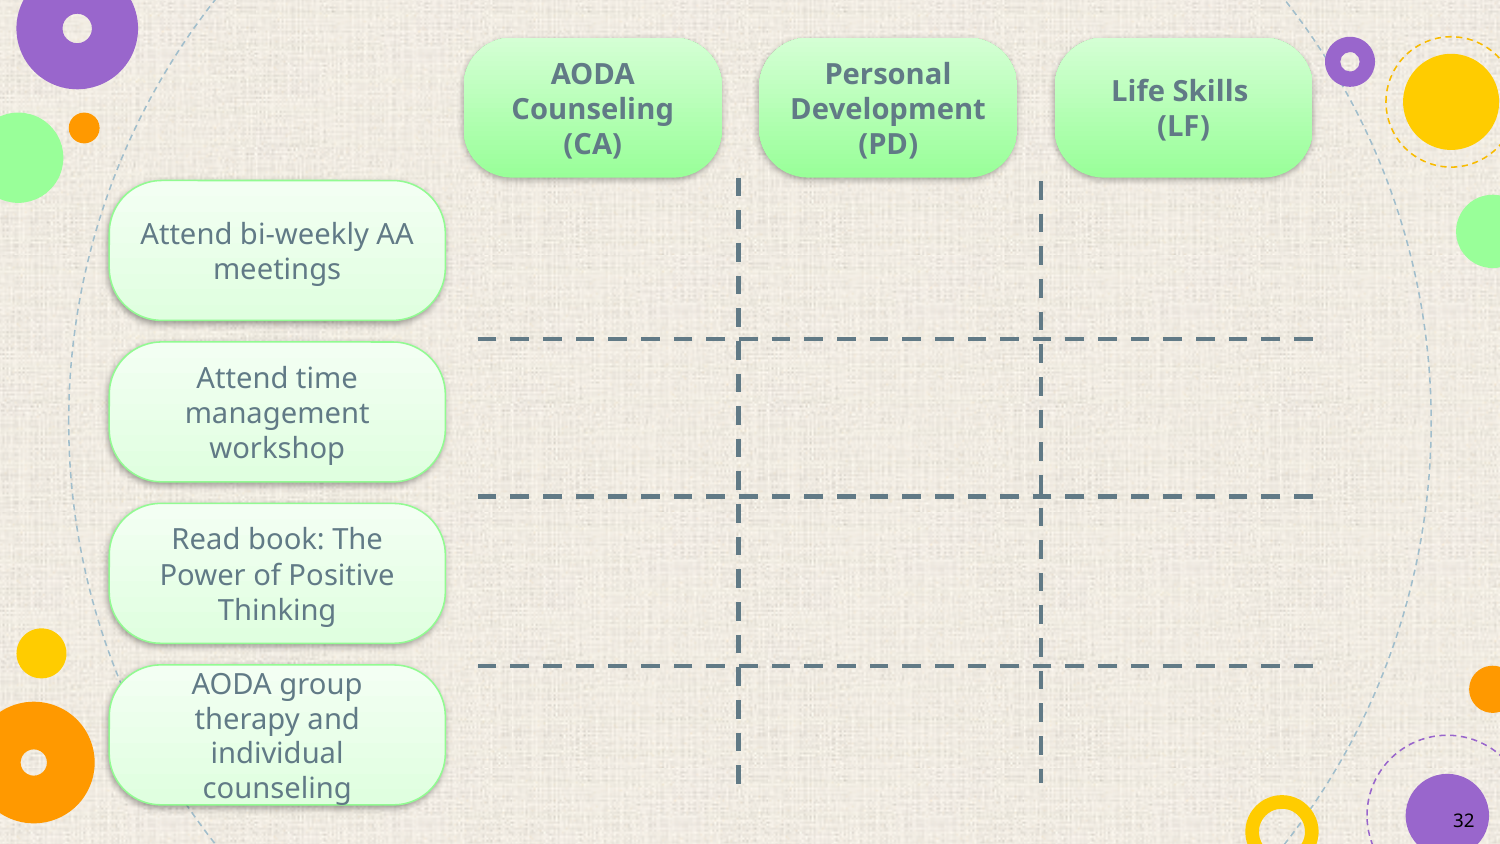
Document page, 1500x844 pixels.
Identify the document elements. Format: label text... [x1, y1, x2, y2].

picture [21, 750, 46, 775]
text_box AODA group therapy and individual counseling [108, 664, 447, 806]
picture [1259, 809, 1304, 844]
text_box Life Skills (LF) [1054, 37, 1313, 178]
text_box Attend bi-weekly AA meetings [108, 179, 447, 322]
picture [0, 0, 1500, 844]
text_box Read book: The Power of Positive Thinking [108, 502, 447, 645]
text_box Attend time management workshop [108, 341, 447, 483]
text_box AODA Counseling (CA) [463, 37, 722, 178]
picture [63, 14, 91, 43]
text_box Personal Development (PD) [759, 37, 1018, 178]
slide_number 32 [1420, 798, 1490, 844]
